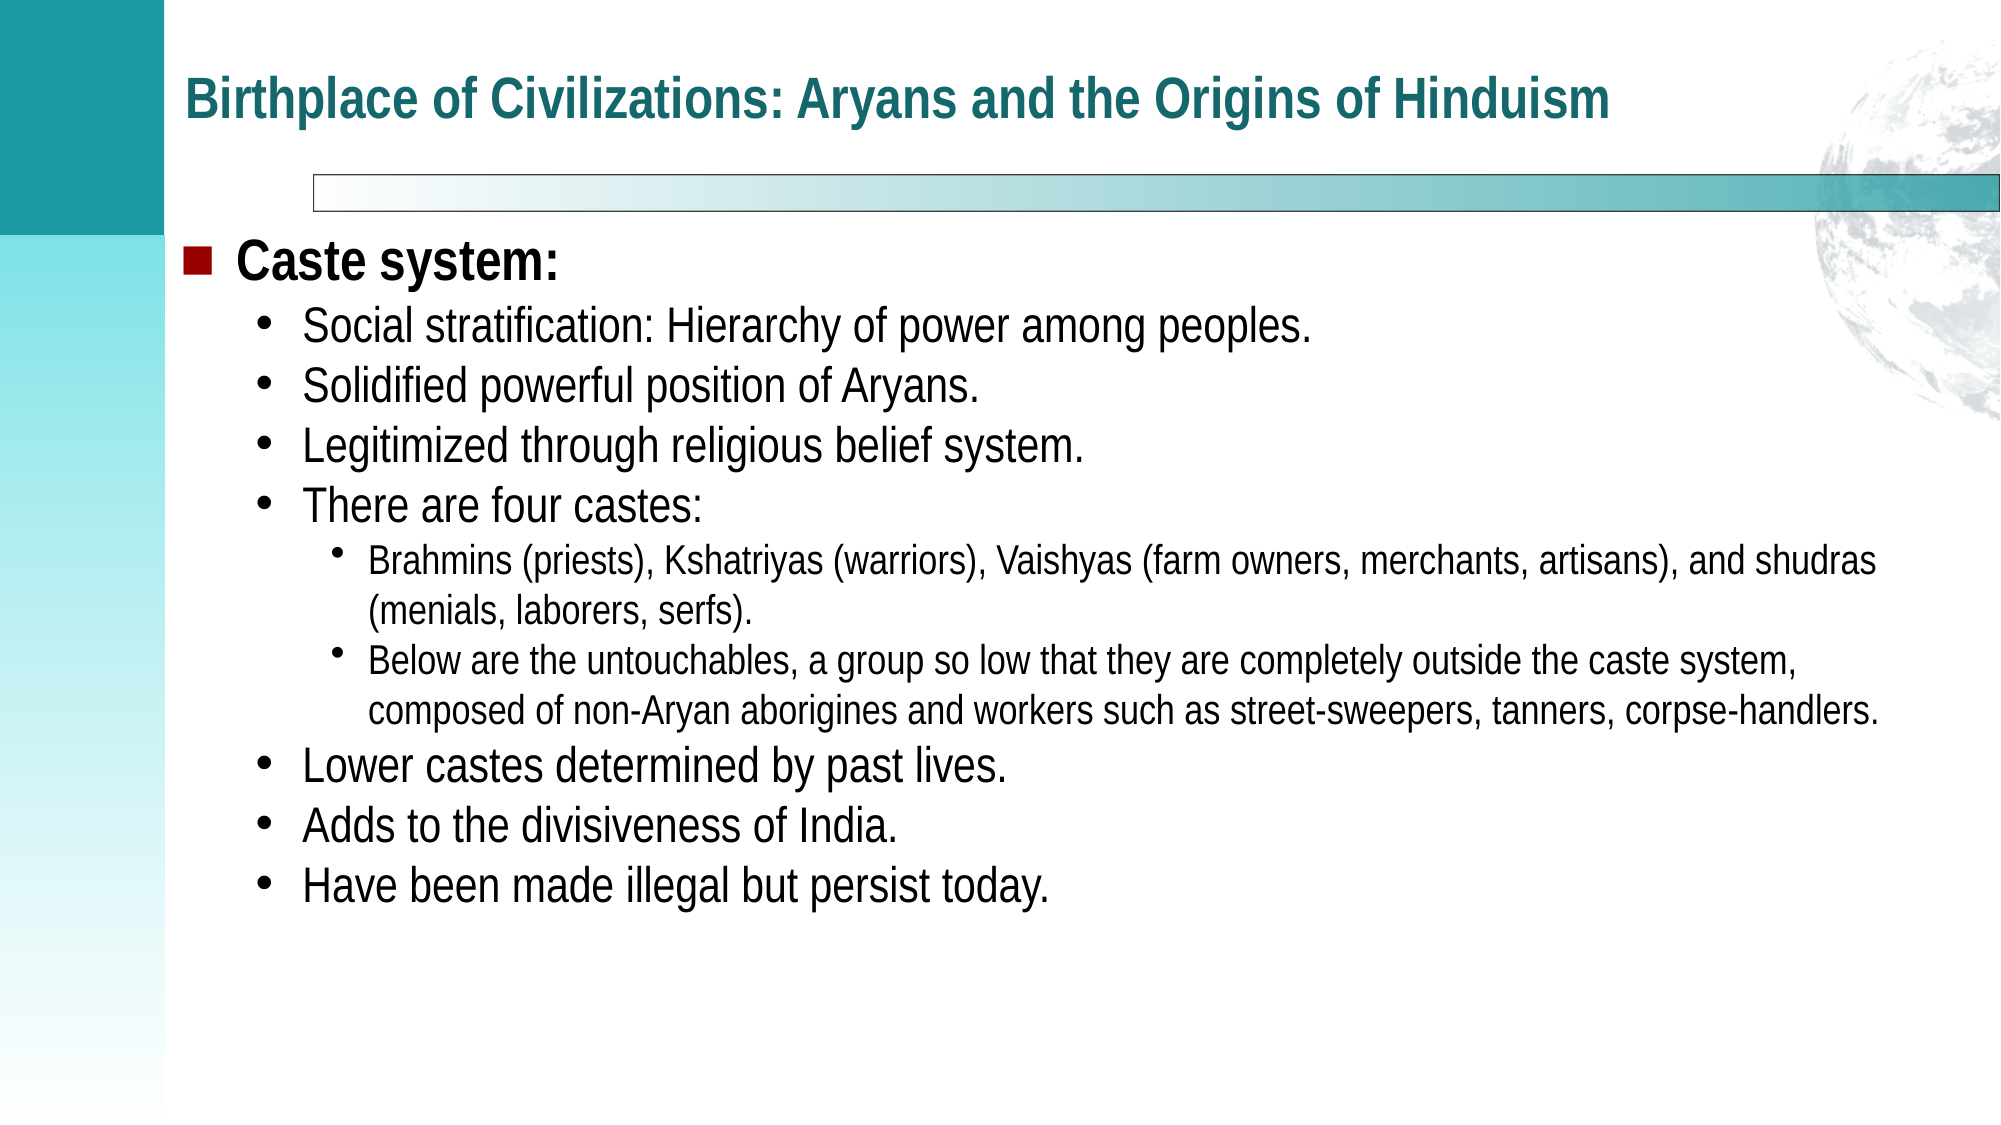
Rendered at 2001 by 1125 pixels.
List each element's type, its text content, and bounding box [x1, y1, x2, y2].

list Caste system: Social stratification: Hierarchy of power among peoples. Solidified powerful position of Aryans. Legitimized through religious belief system. There are four castes: Brahmins (priests), Kshatriyas (warriors), Vaishyas (farm owners, merchants, artisans), and shudras (menials, laborers, serfs). Below are the untouchables, a group so low that they are completely outside the caste system, composed of non-Aryan aborigines and workers such as street-sweepers, tanners, corpse-handlers. Lower castes determined by past lives. Adds to the divisiveness of India. Have been made illegal but persist today. [165, 214, 1970, 1084]
title Birthplace of Civilizations: Aryans and the Origins of Hinduism [170, 16, 1967, 173]
